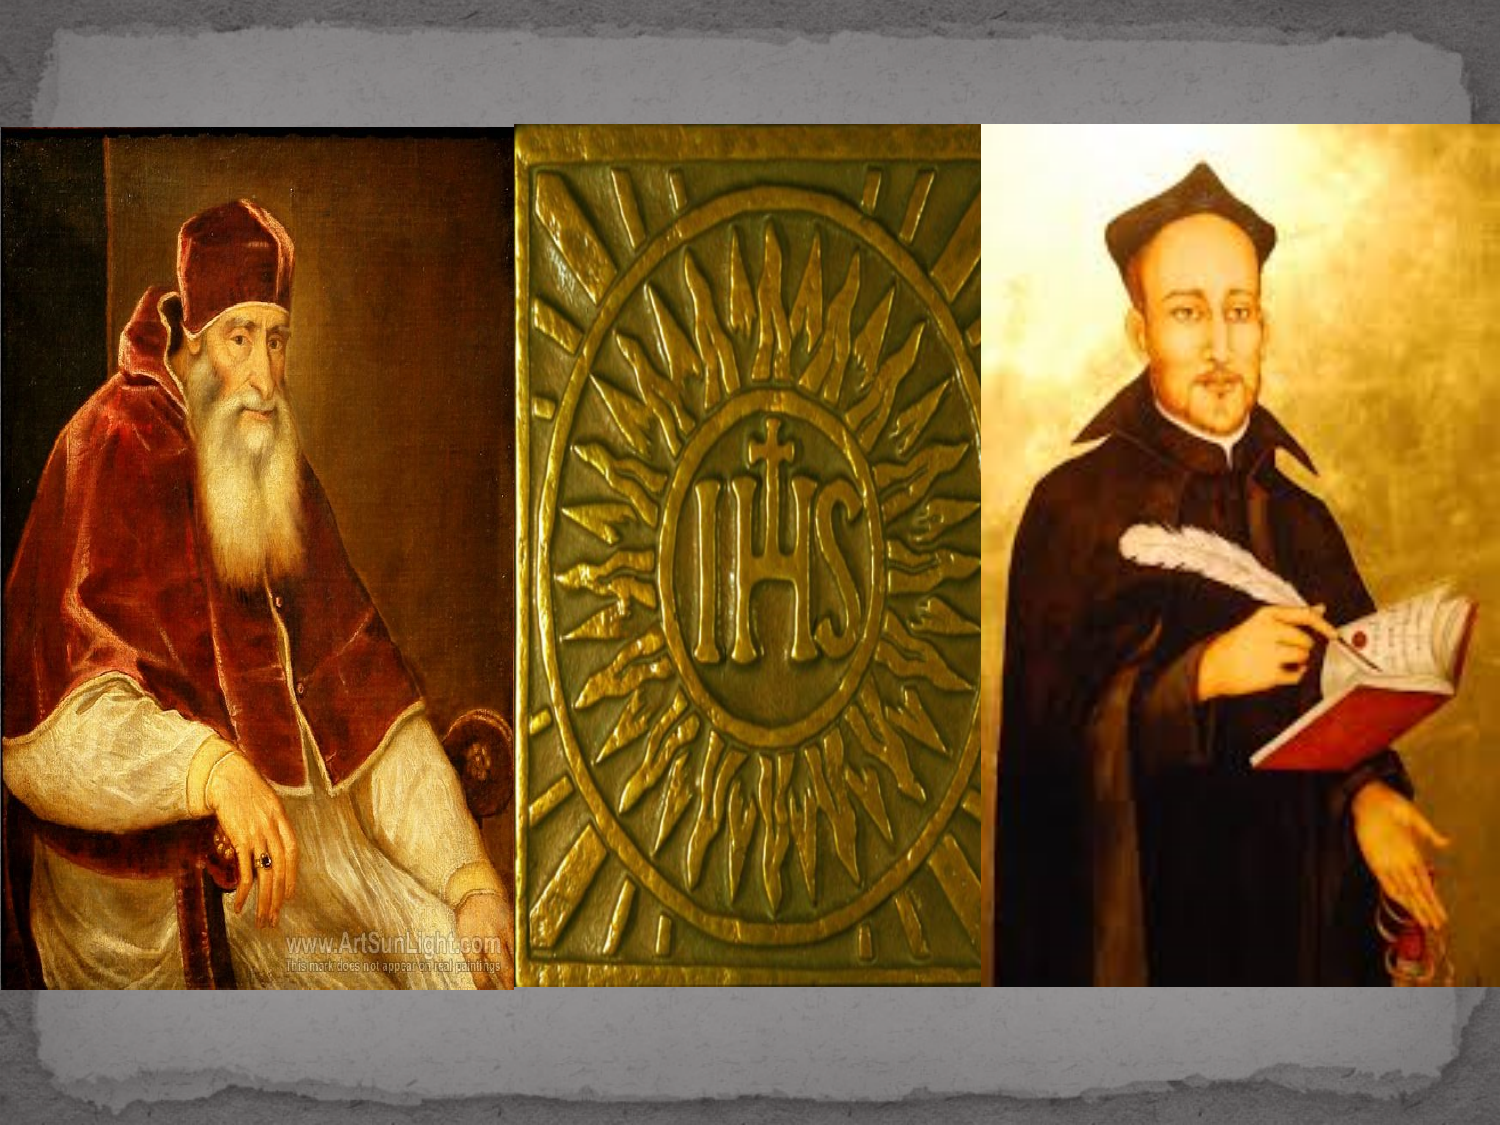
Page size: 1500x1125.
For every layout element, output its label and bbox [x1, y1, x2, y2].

picture [1, 124, 1500, 990]
